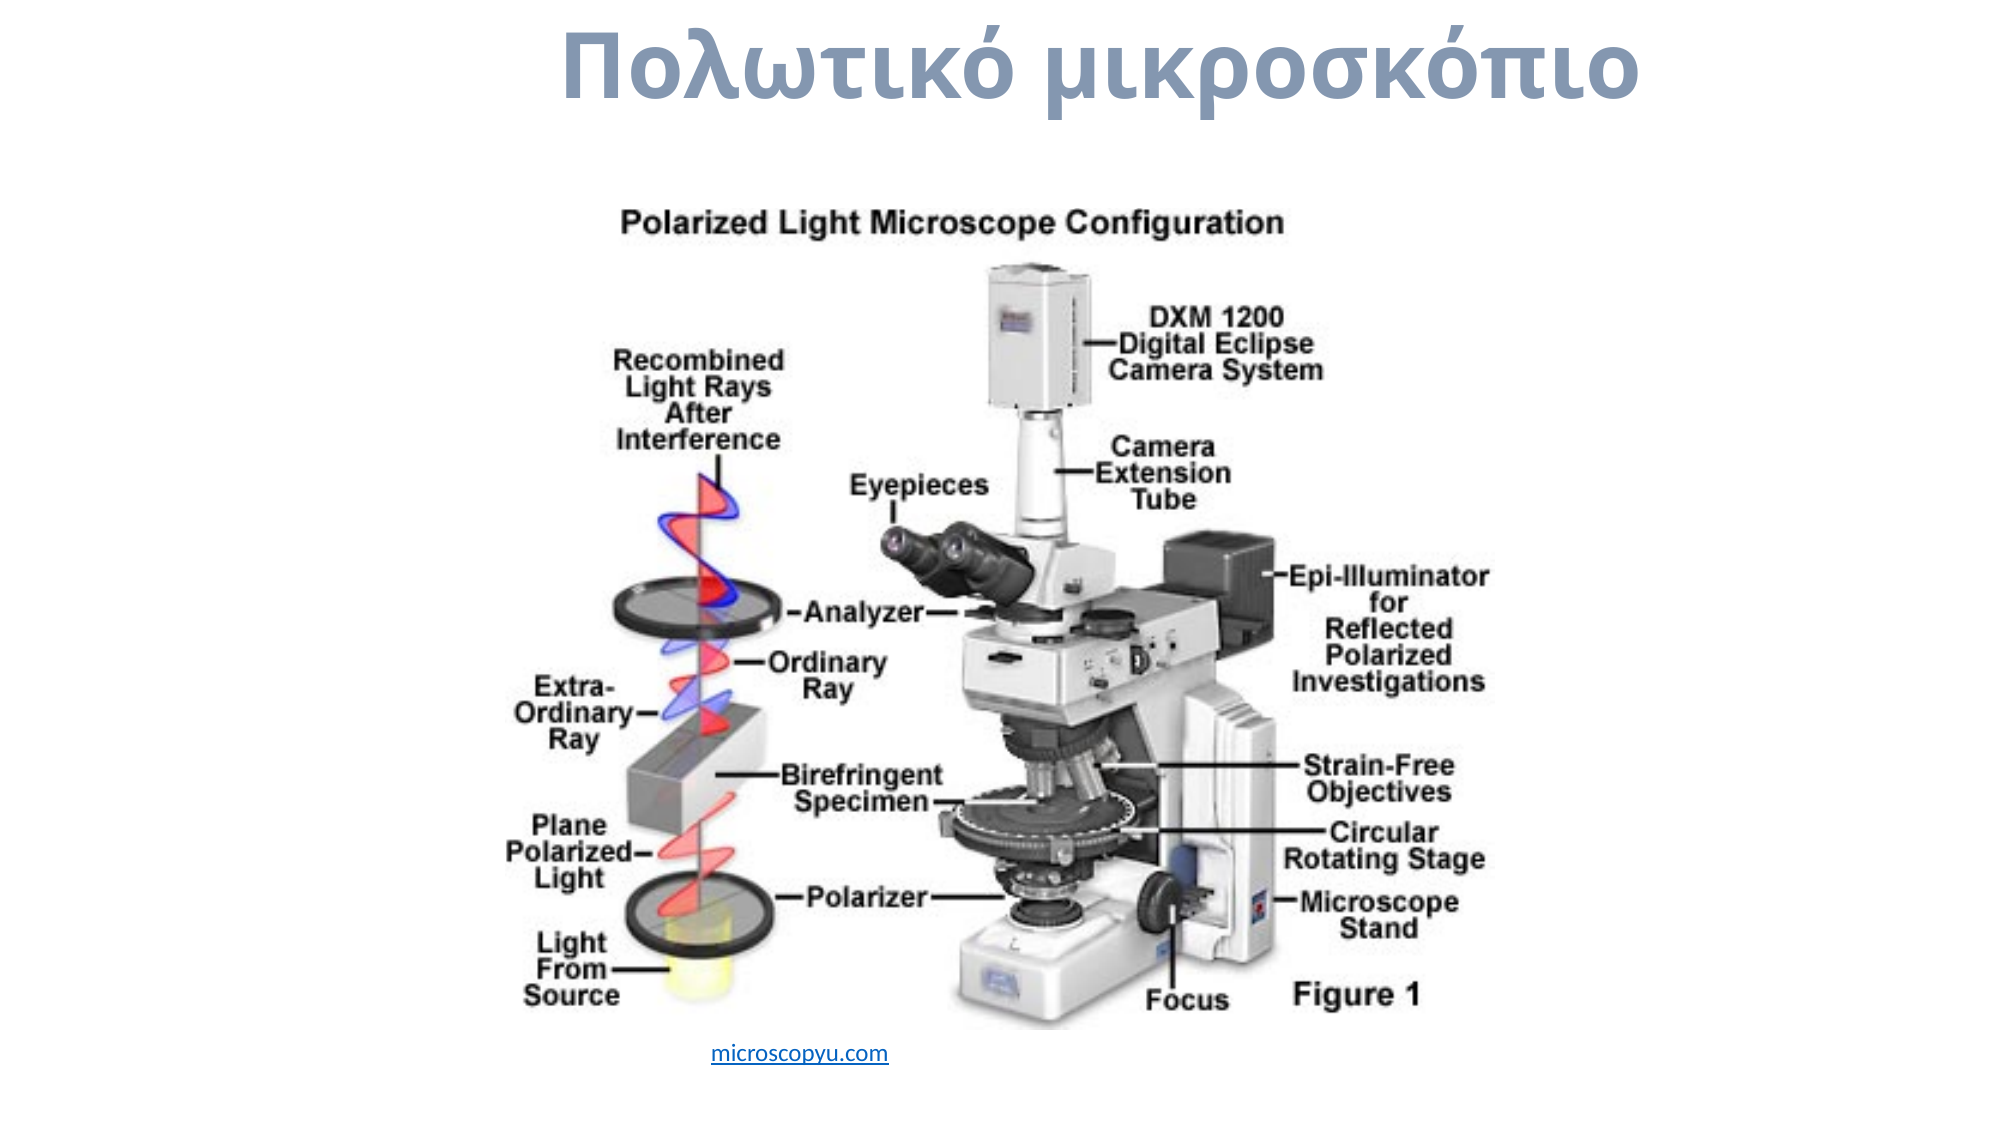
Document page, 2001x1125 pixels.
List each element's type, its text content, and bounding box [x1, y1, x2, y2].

title Πολωτικό μικροσκόπιο [543, 0, 1735, 171]
text_box microscopyu.com [424, 1029, 1175, 1075]
picture [505, 208, 1495, 1030]
